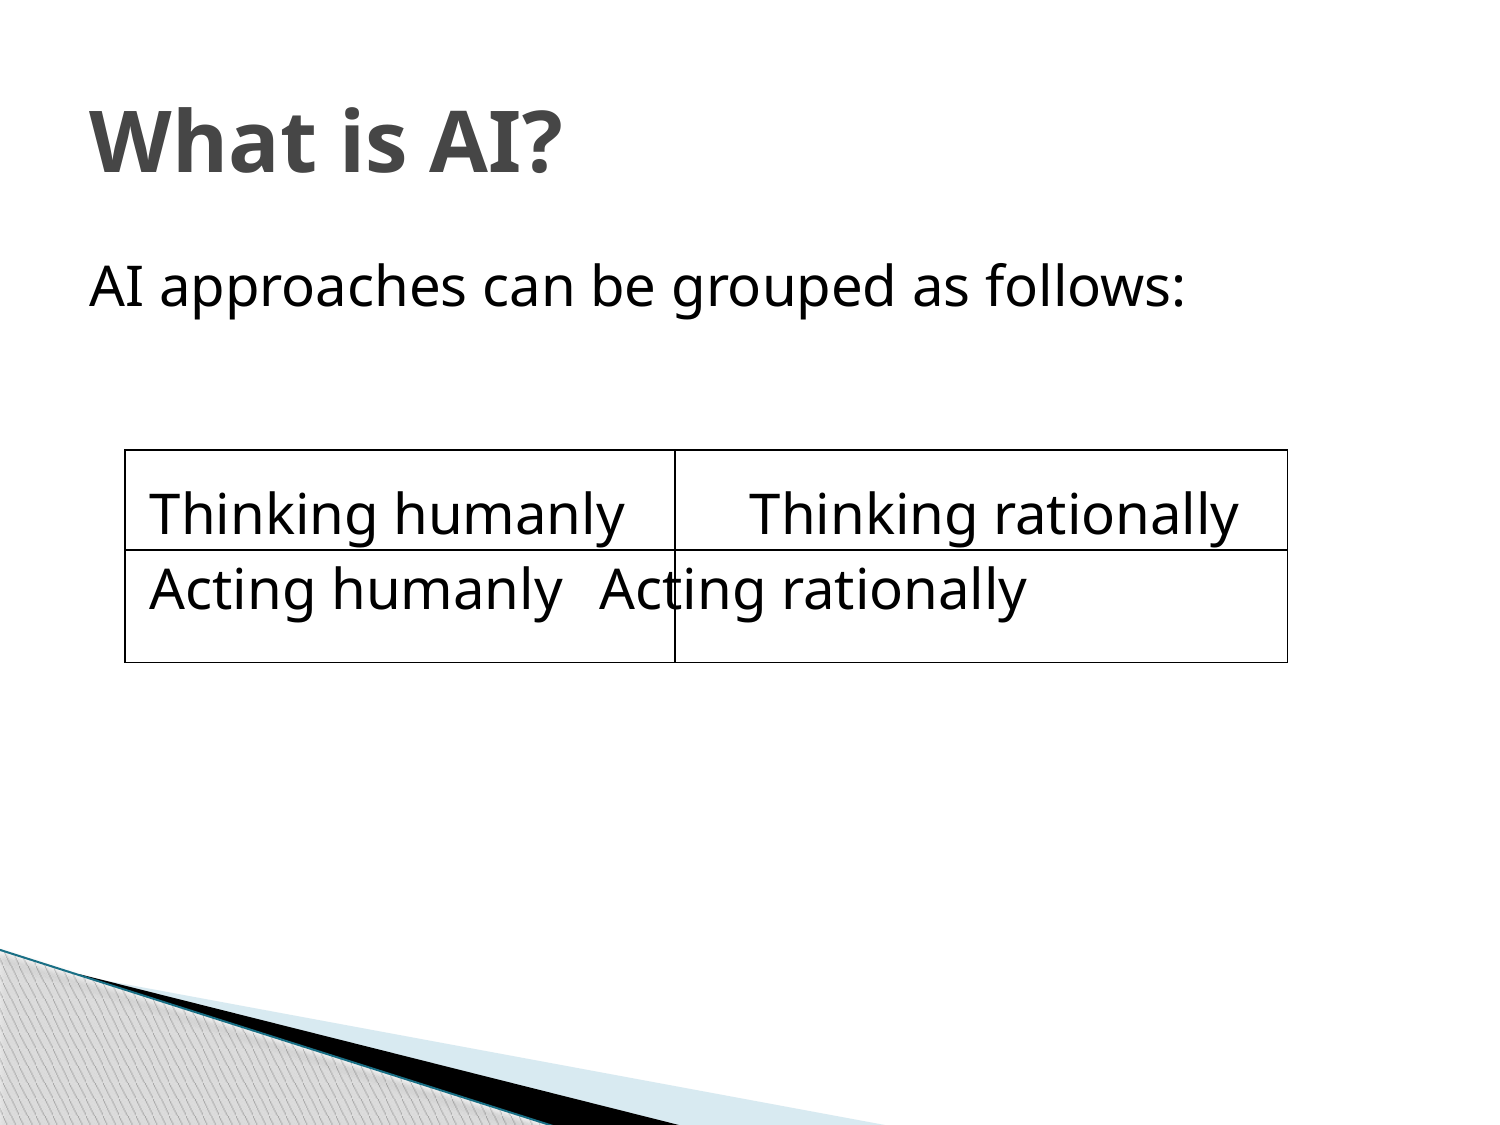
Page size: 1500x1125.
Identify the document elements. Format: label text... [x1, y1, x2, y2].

list AI approaches can be grouped as follows: Thinking humanly Thinking rationally Acting humanly Acting rationally [75, 243, 1425, 986]
table_cell [126, 551, 674, 662]
table_cell [676, 551, 1287, 662]
title What is AI? [75, 45, 1425, 233]
table_header [676, 451, 1287, 549]
table_header [126, 451, 674, 549]
